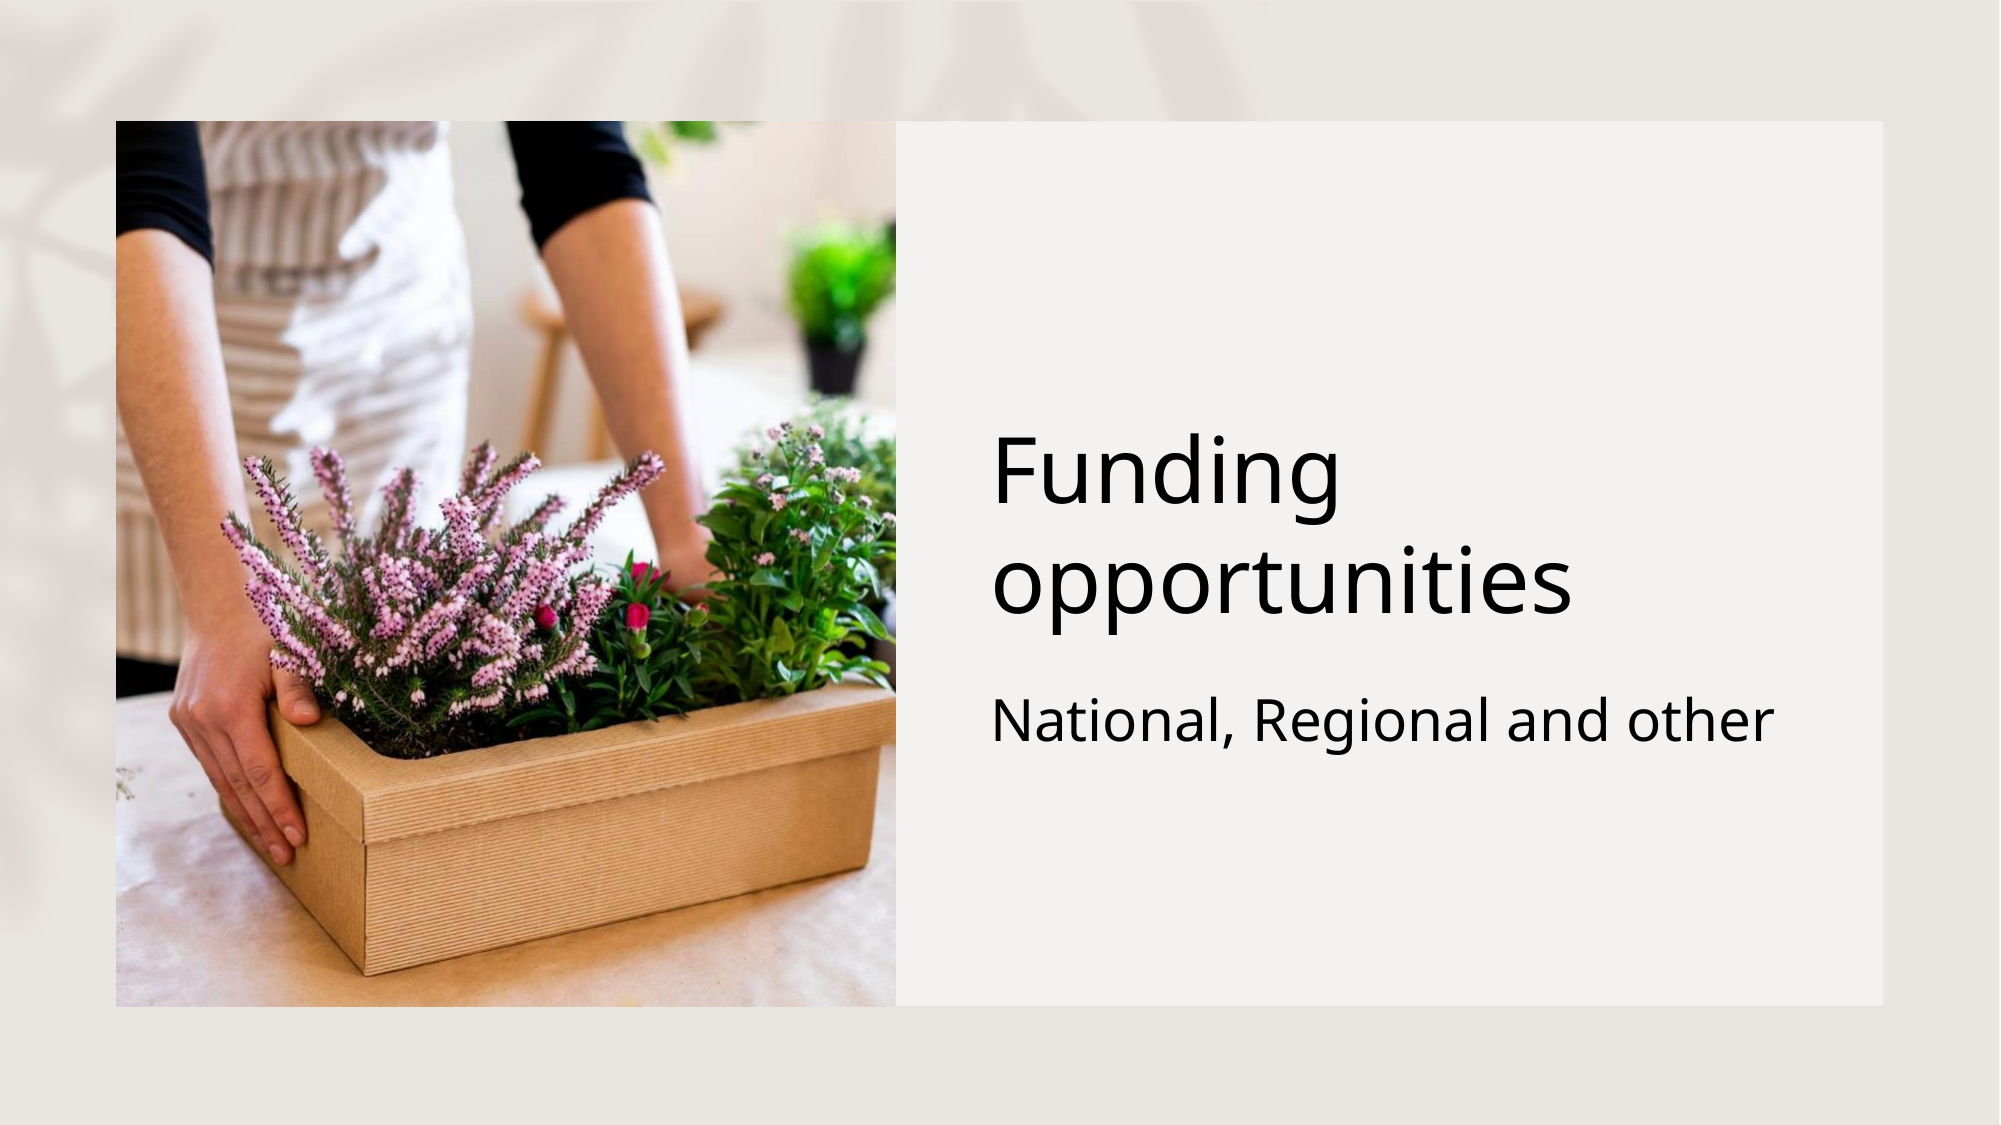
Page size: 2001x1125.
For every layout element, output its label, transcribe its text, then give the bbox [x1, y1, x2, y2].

subtitle National, Regional and other [975, 668, 1838, 938]
title Funding opportunities [975, 174, 1838, 640]
picture [116, 121, 896, 1007]
